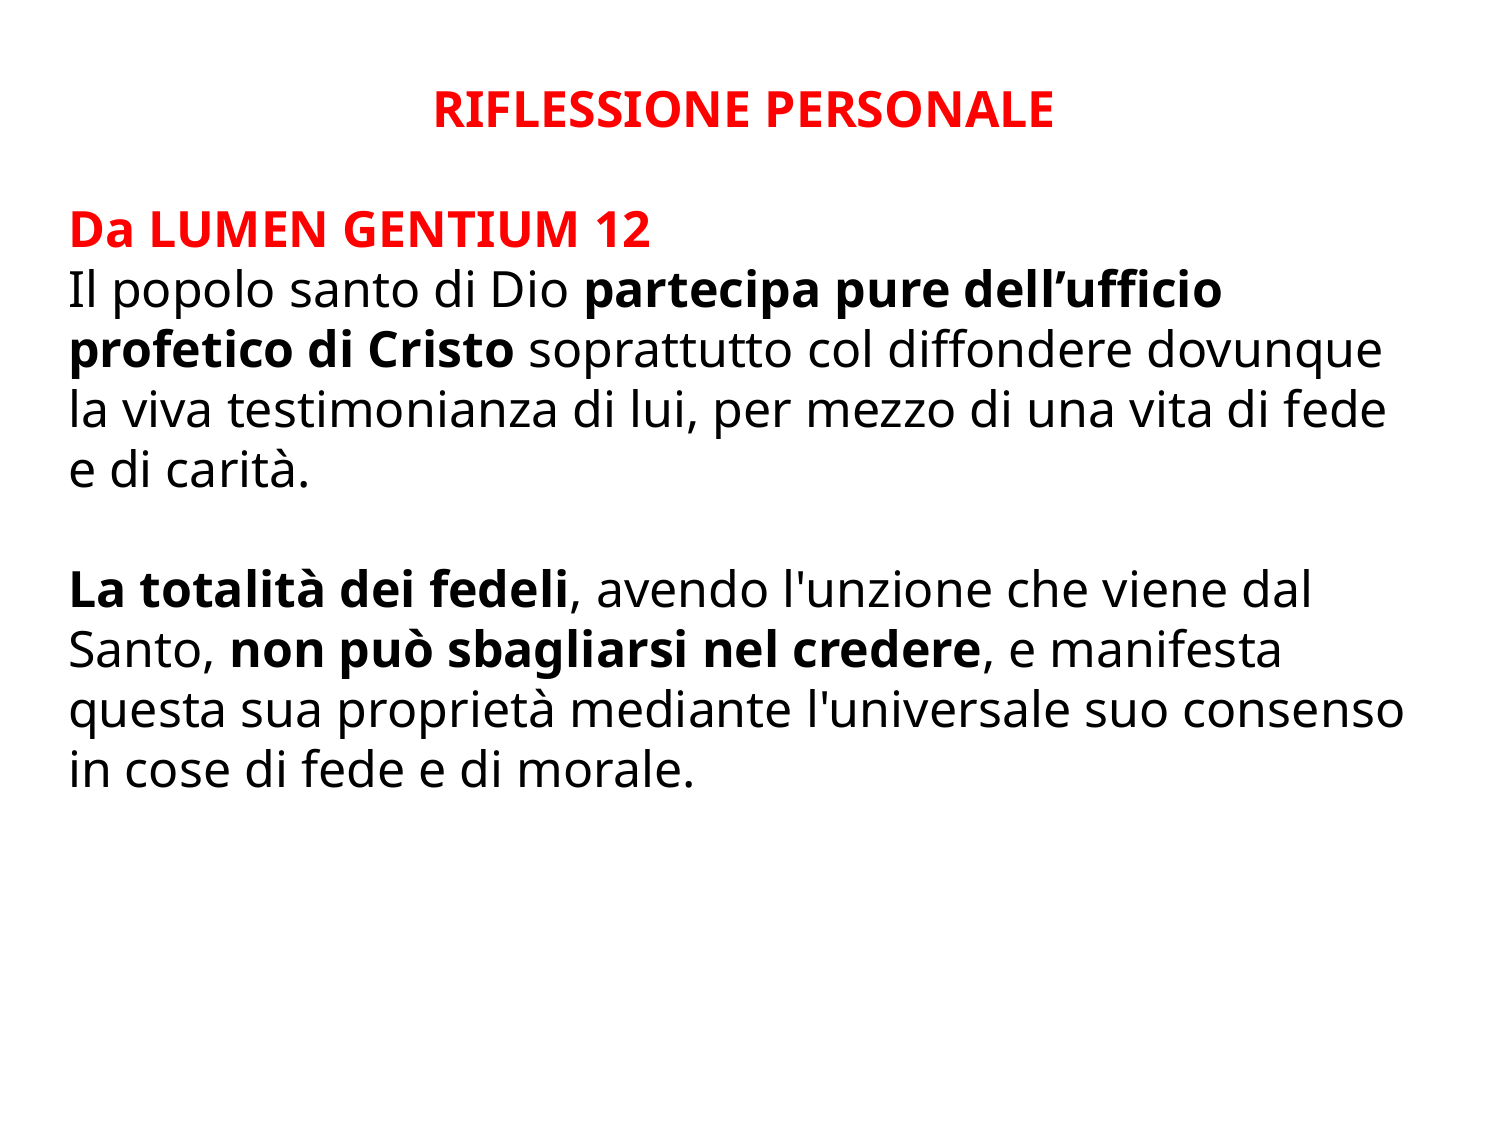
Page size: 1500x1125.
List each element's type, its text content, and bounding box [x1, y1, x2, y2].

text_box RIFLESSIONE PERSONALE Da LUMEN GENTIUM 12 Il popolo santo di Dio partecipa pure dell’ufficio profetico di Cristo soprattutto col diffondere dovunque la viva testimonianza di lui, per mezzo di una vita di fede e di carità. La totalità dei fedeli, avendo l'unzione che viene dal Santo, non può sbagliarsi nel credere, e manifesta questa sua proprietà mediante l'universale suo consenso in cose di fede e di morale. [53, 69, 1436, 805]
